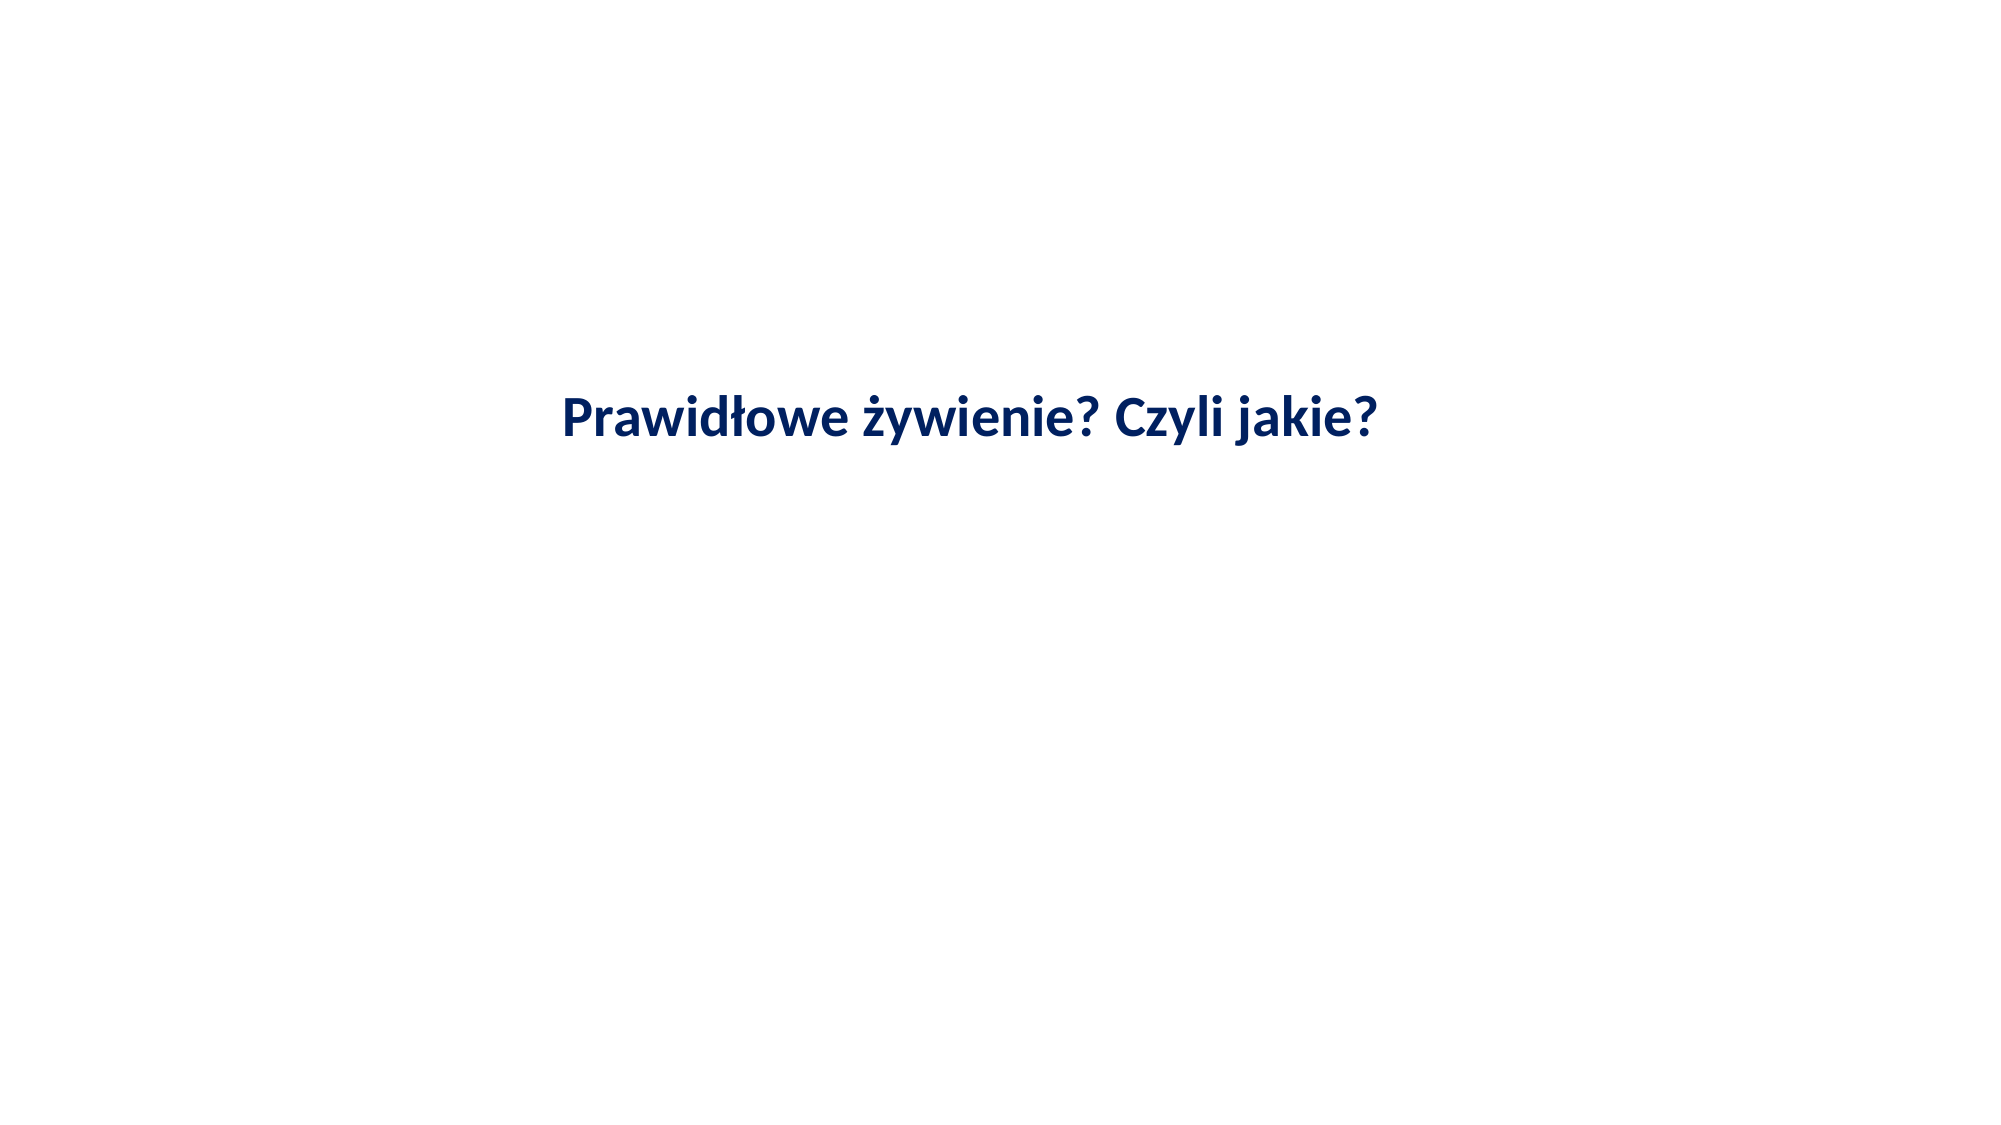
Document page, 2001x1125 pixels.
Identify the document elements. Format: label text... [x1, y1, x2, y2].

list Prawidłowe żywienie? Czyli jakie? [547, 378, 1479, 535]
